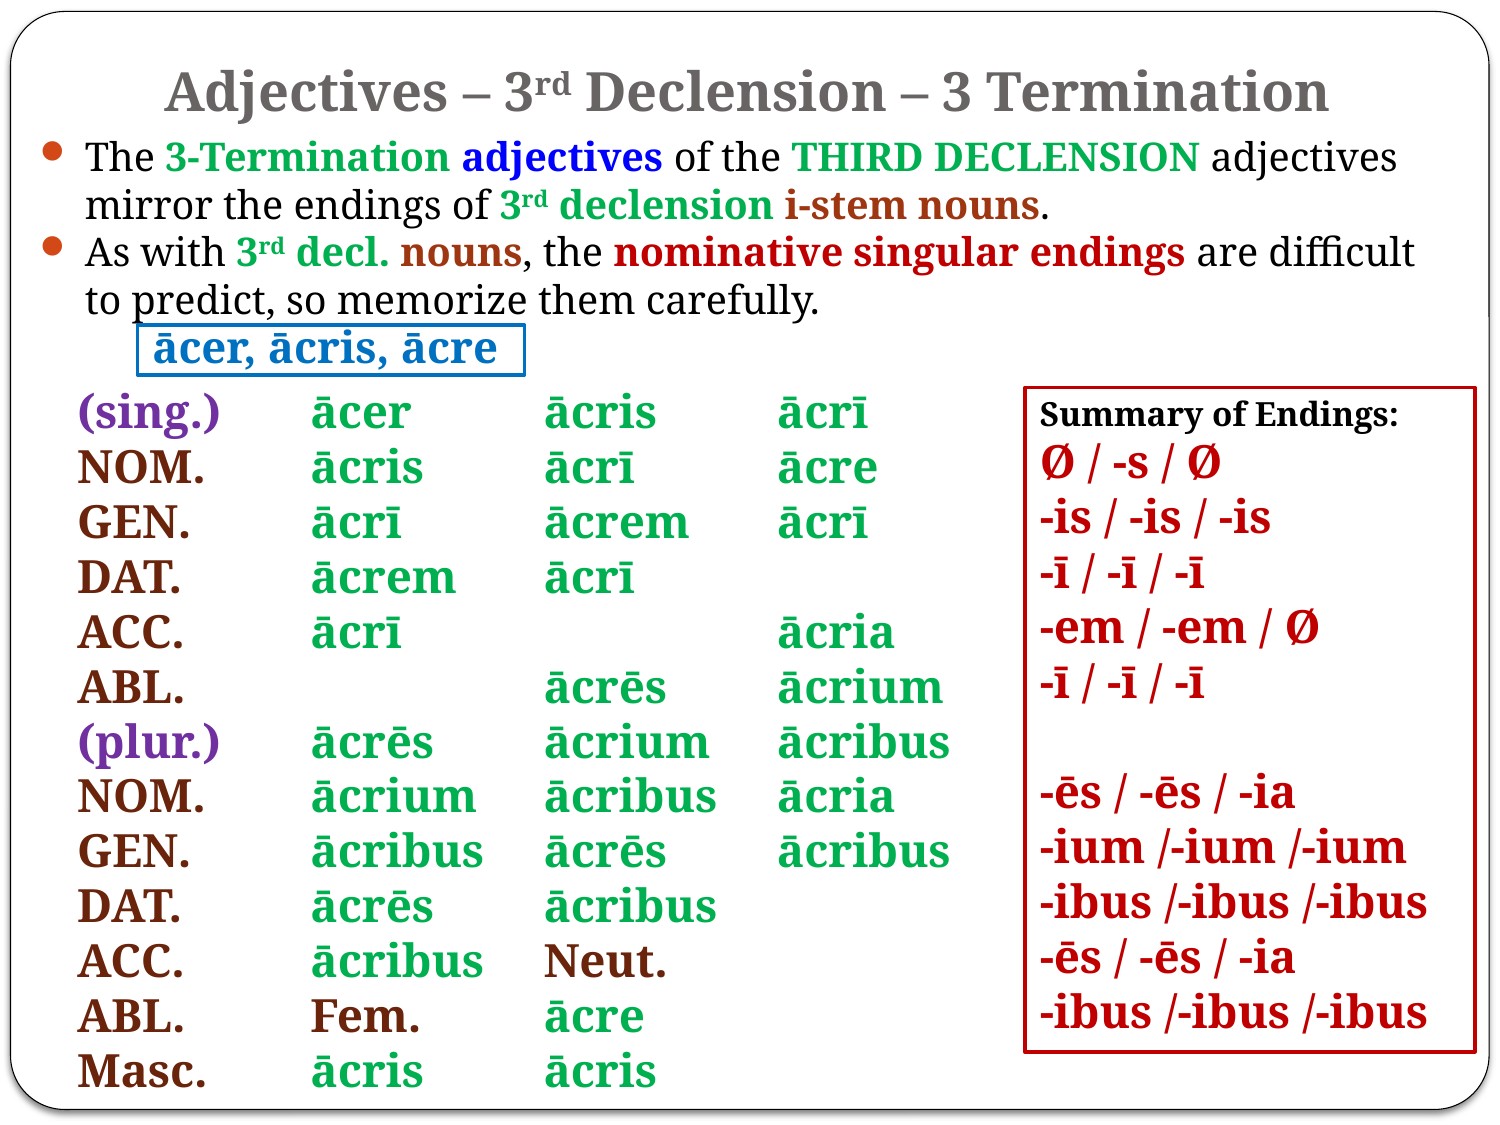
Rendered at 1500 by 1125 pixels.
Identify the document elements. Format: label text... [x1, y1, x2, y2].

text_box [1024, 385, 1500, 1053]
title Adjectives – 3rd Declension – 3 Termination [150, 45, 1425, 125]
text_box (sing.) NOM. GEN. DAT. ACC. ABL. (plur.) NOM. GEN. DAT. ACC. ABL. Masc. ācer ācris ācrī ācrem ācrī ācrēs ācrium ācribus ācrēs ācribus Fem. ācris ācris ācrī ācrem ācrī ācrēs ācrium ācribus ācrēs ācribus Neut. ācre ācris ācrī ācre ācrī ācria ācrium ācribus ācria ācribus [62, 374, 1025, 1107]
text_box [137, 312, 525, 381]
list The 3-Termination adjectives of the THIRD DECLENSION adjectives mirror the endings of 3rd declension i-stem nouns. As with 3rd decl. nouns, the nominative singular endings are difficult to predict, so memorize them carefully. [24, 125, 1463, 338]
